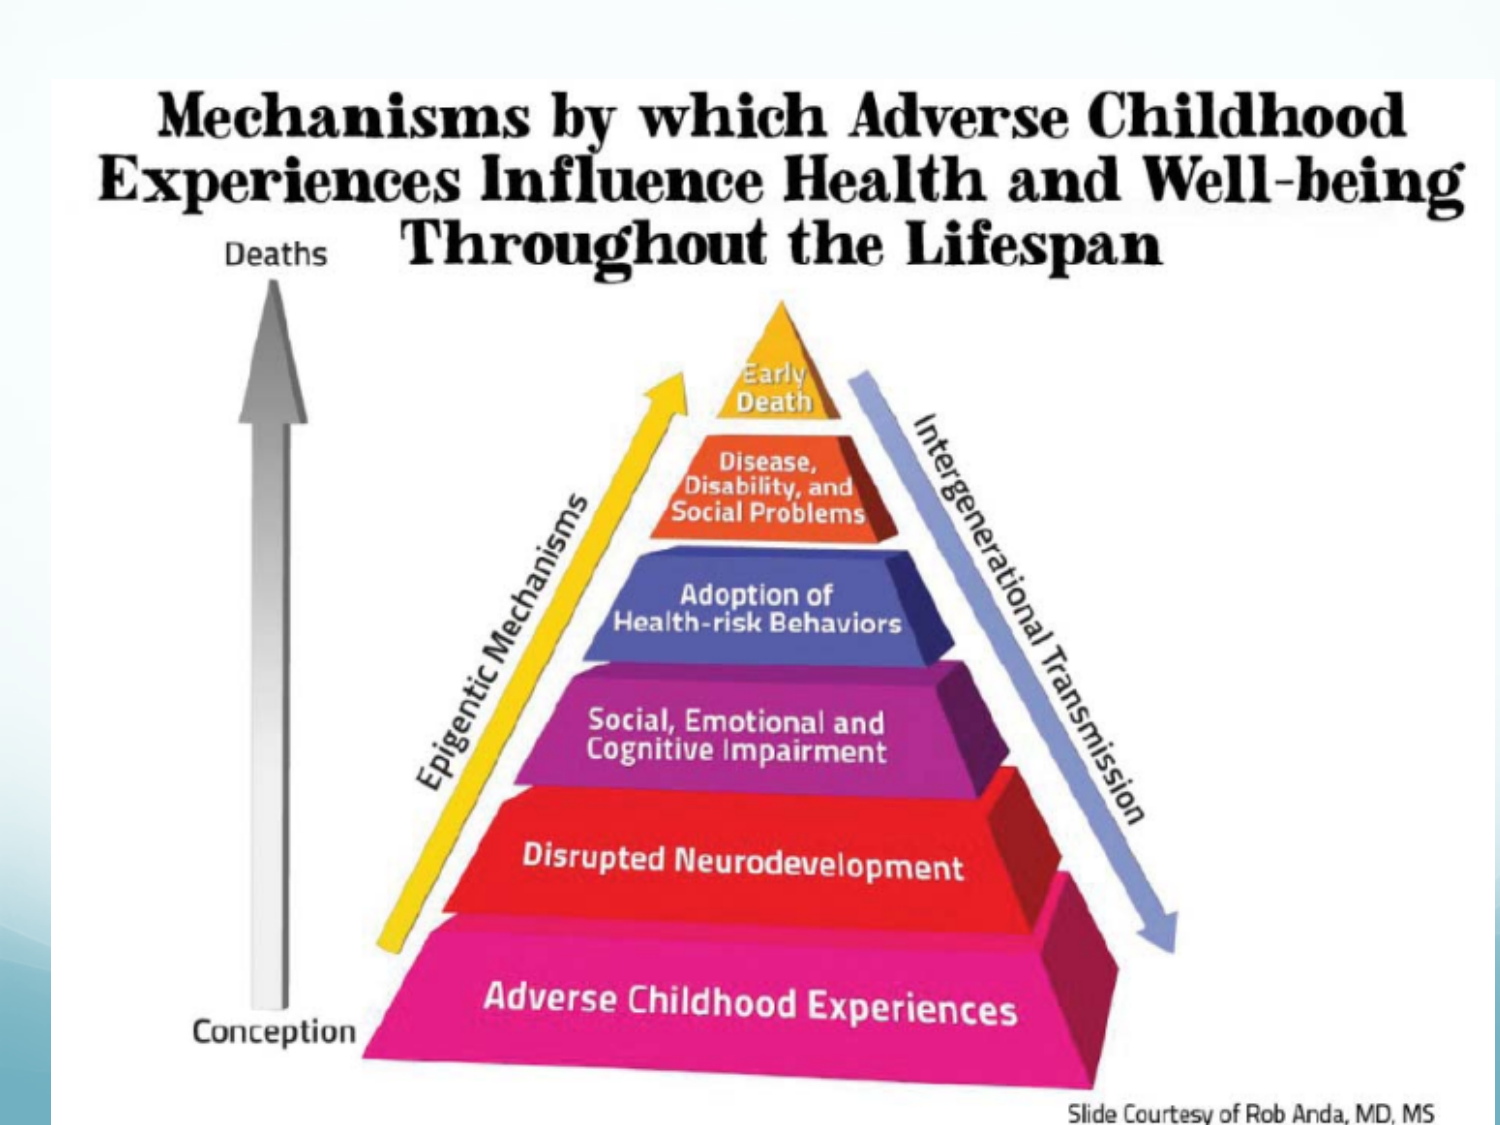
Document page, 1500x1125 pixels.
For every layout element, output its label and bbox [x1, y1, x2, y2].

list [0, 79, 1500, 1125]
